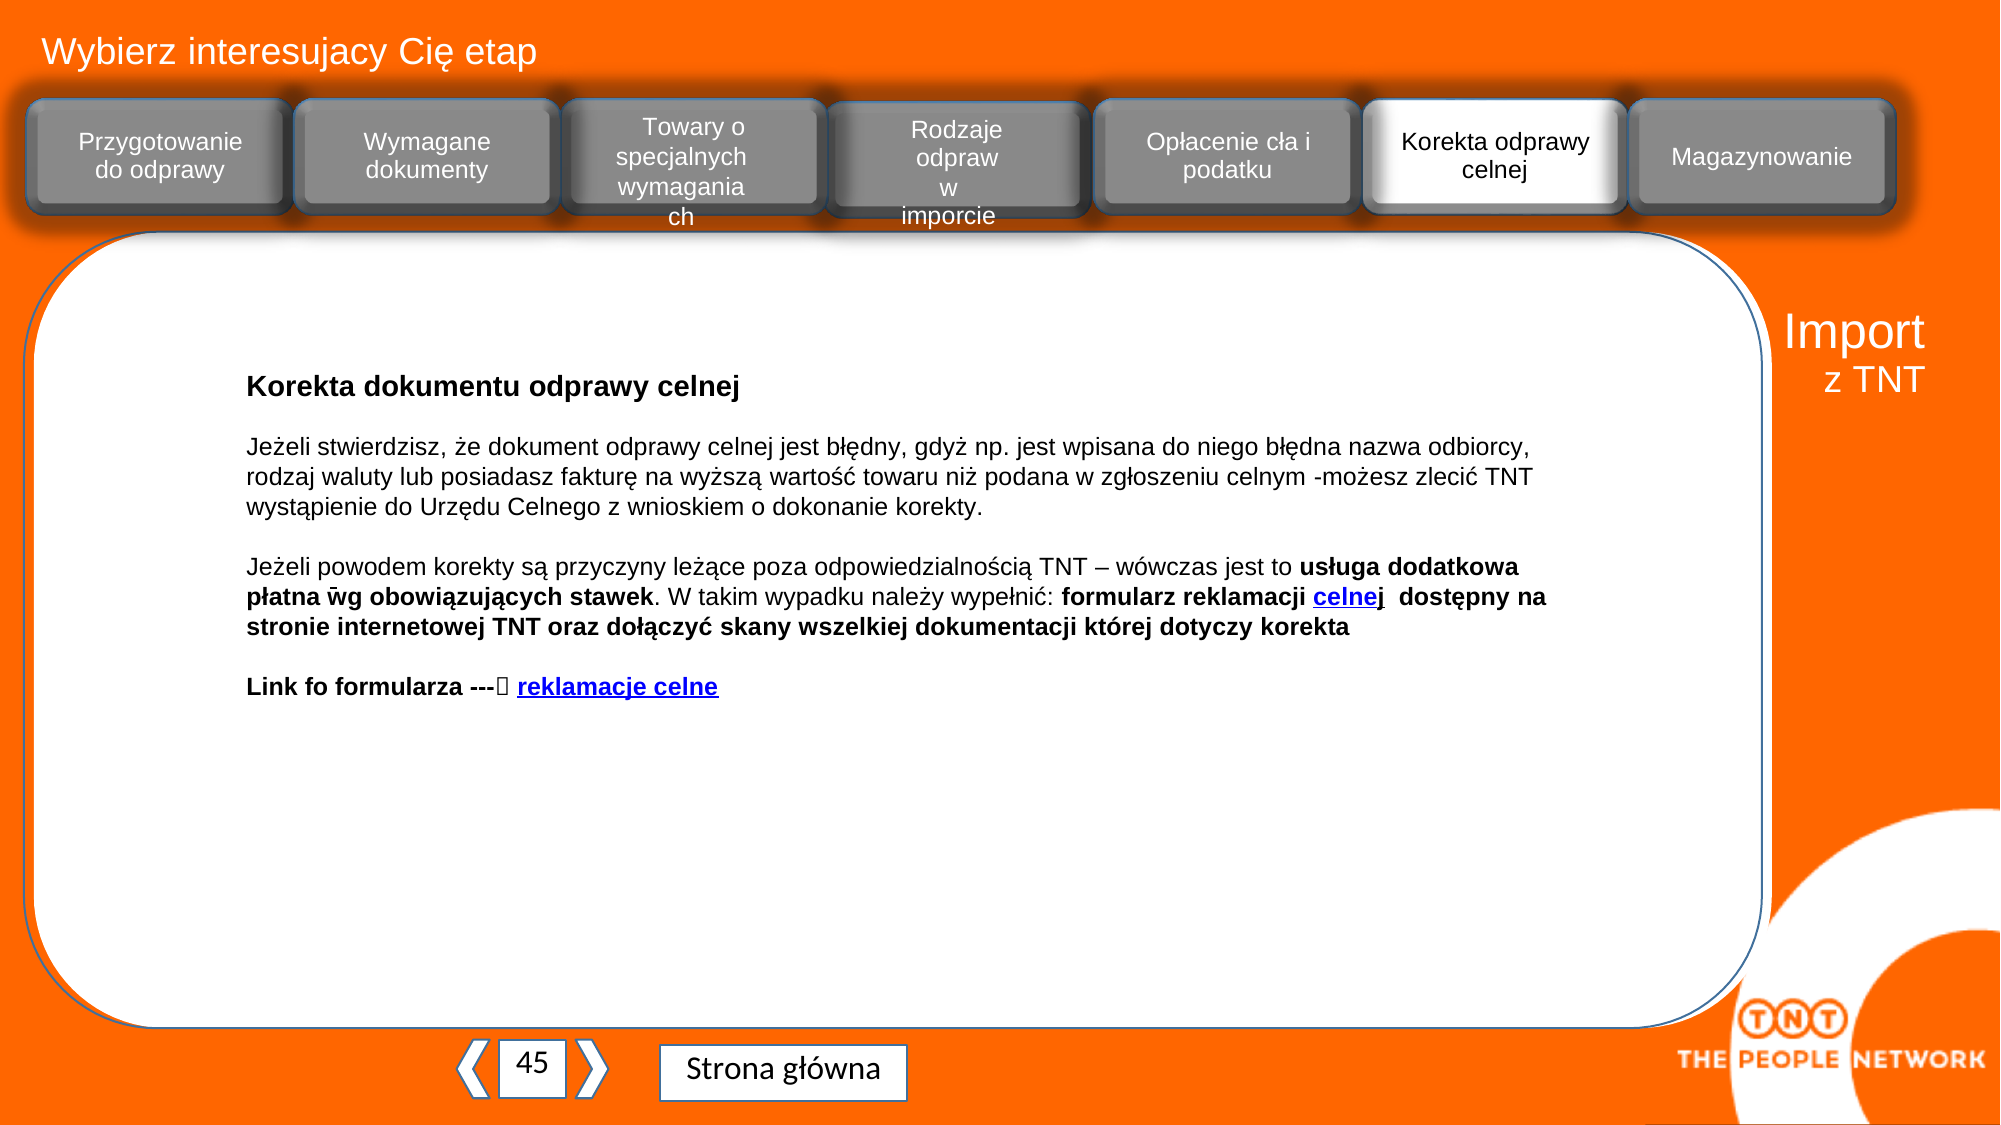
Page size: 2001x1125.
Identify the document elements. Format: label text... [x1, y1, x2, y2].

text_box [0, 55, 250, 258]
text_box Przygotowanie do odprawy [76, 128, 246, 188]
text_box [23, 258, 1762, 1029]
text_box 45 [498, 1039, 567, 1099]
text_box Strona główna [660, 1045, 907, 1102]
text_box [1645, 766, 2000, 1125]
text_box Magazynowanie [1669, 143, 1858, 173]
text_box [1050, 55, 1405, 258]
text_box [1647, 258, 1772, 1028]
text_box Korekta dokumentu odprawy celnej Jeżeli stwierdzisz, że dokument odprawy celnej jest błędny, gdyż np. jest wpisana do niego błędna nazwa odbiorcy, rodzaj waluty lub posiadasz fakturę na wyższą wartość towaru niż podana w zgłoszeniu celnym -możesz zlecić TNT wystąpienie do Urzędu Celnego z wnioskiem o dokonanie korekty. Jeżeli powodem korekty są przyczyny leżące poza odpowiedzialnością TNT – wówczas jest to usługa dodatkowa płatna wg obowiązujących stawek. W takim wypadku należy wypełnić: formularz reklamacji celnej dostępny na stronie internetowej TNT oraz dołączyć skany wszelkiej dokumentacji której dotyczy korekta Link fo formularza --- reklamacje celne [244, 375, 1625, 725]
text_box Rodzaje odpraw w imporcie [895, 116, 1021, 206]
text_box [1405, 55, 1584, 128]
text_box Towary o specjalnych wymaganiach [615, 113, 772, 203]
text_box [1405, 188, 1584, 258]
text_box [456, 1039, 490, 1099]
text_box Opłacenie cła i podatku [1143, 128, 1314, 188]
text_box Wybierz interesujacy Cię etap [39, 31, 545, 74]
text_box Korekta odprawy celnej [1398, 128, 1593, 188]
text_box Wymagane dokumenty [361, 128, 496, 188]
text_box [575, 1039, 609, 1099]
text_box [0, 258, 1645, 1125]
text_box [780, 58, 1134, 261]
text_box Import z TNT [1781, 304, 1935, 405]
text_box [0, 0, 2000, 766]
text_box [604, 55, 871, 258]
text_box [250, 55, 604, 258]
text_box [1584, 55, 1939, 258]
